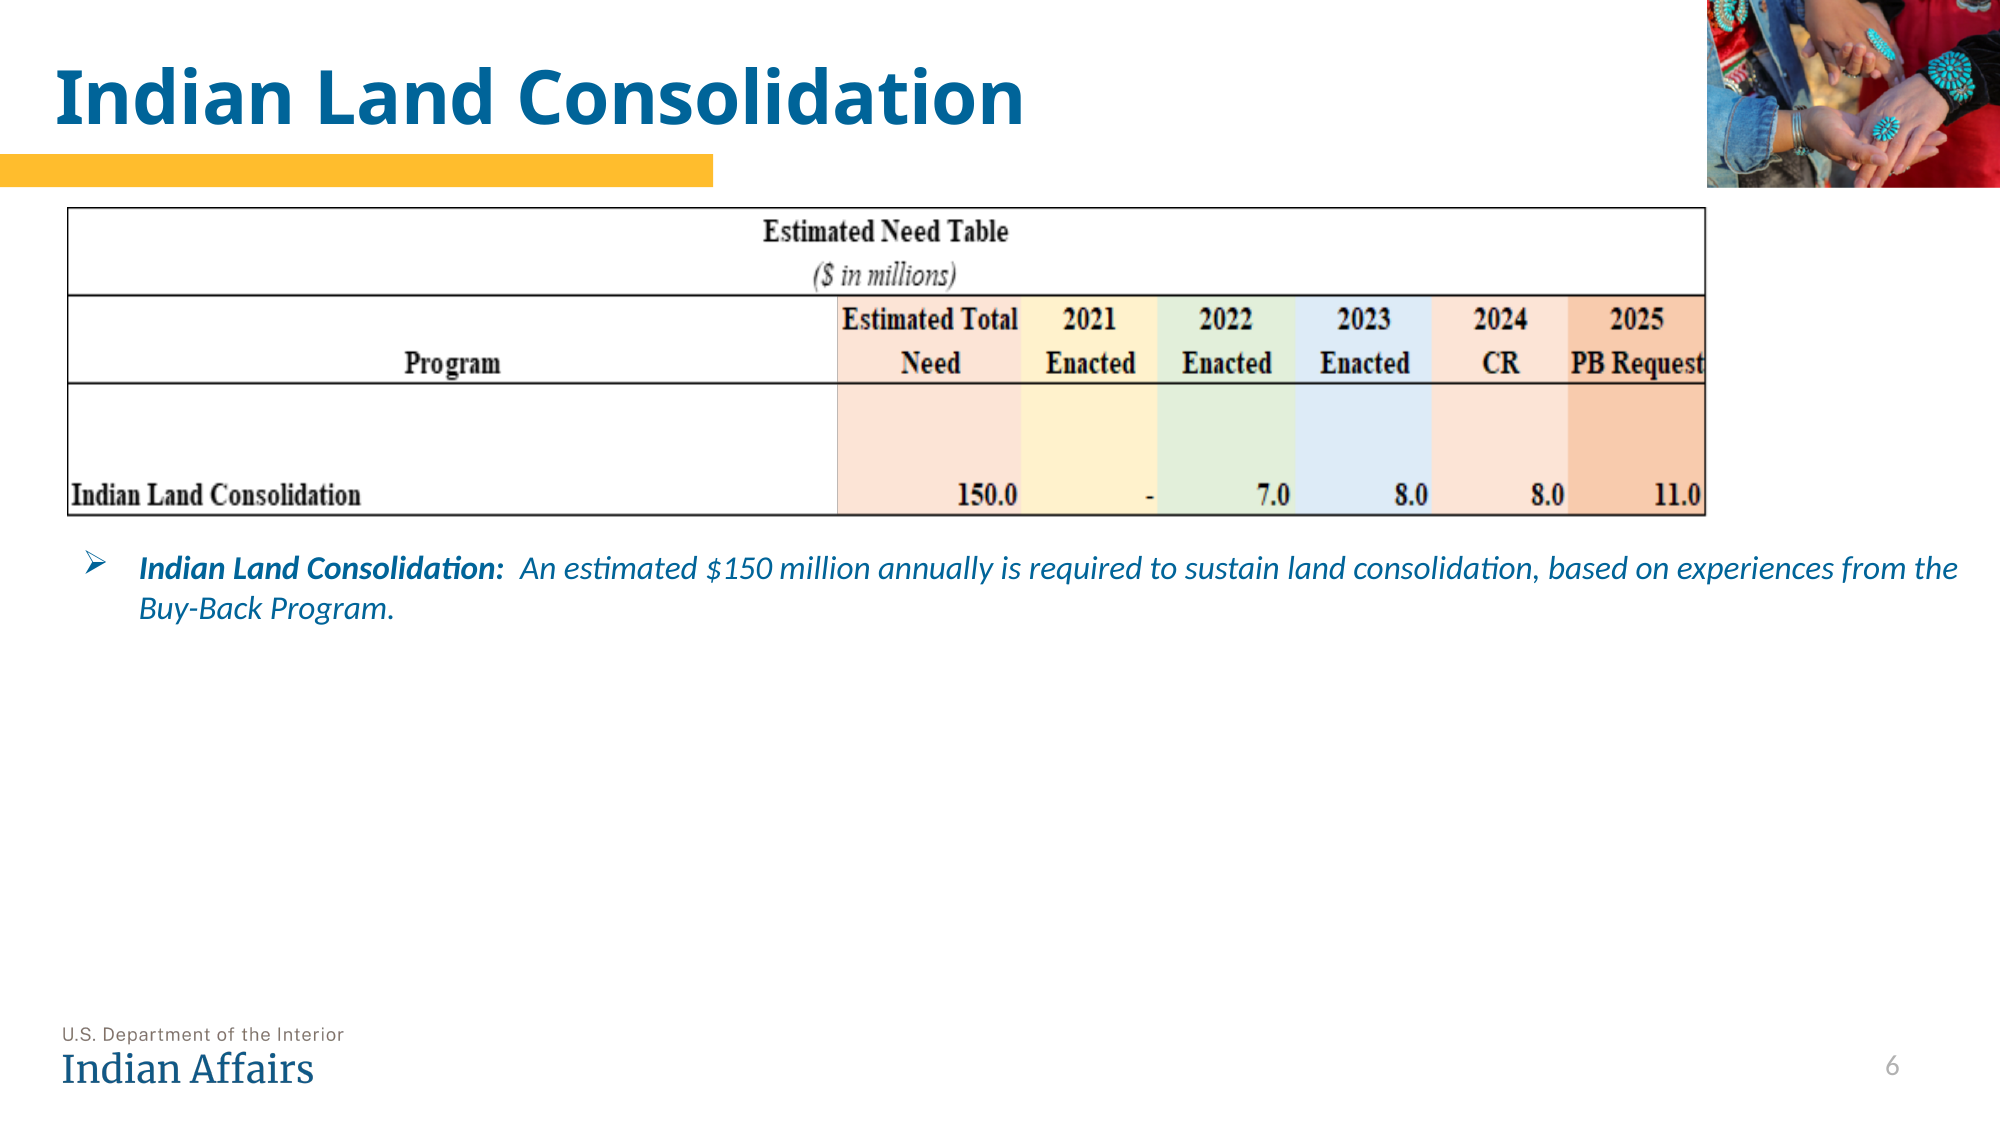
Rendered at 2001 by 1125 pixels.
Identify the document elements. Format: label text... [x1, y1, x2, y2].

picture [67, 207, 1708, 520]
picture [1707, 0, 2000, 188]
text_box Indian Land Consolidation: An estimated $150 million annually is required to sustain land consolidation, based on experiences from the Buy-Back Program. [1] [67, 539, 2000, 719]
picture [53, 1011, 356, 1104]
text_box [0, 154, 714, 188]
slide_number 6 [1440, 1046, 1900, 1082]
text_box Indian Land Consolidation [53, 47, 1402, 140]
